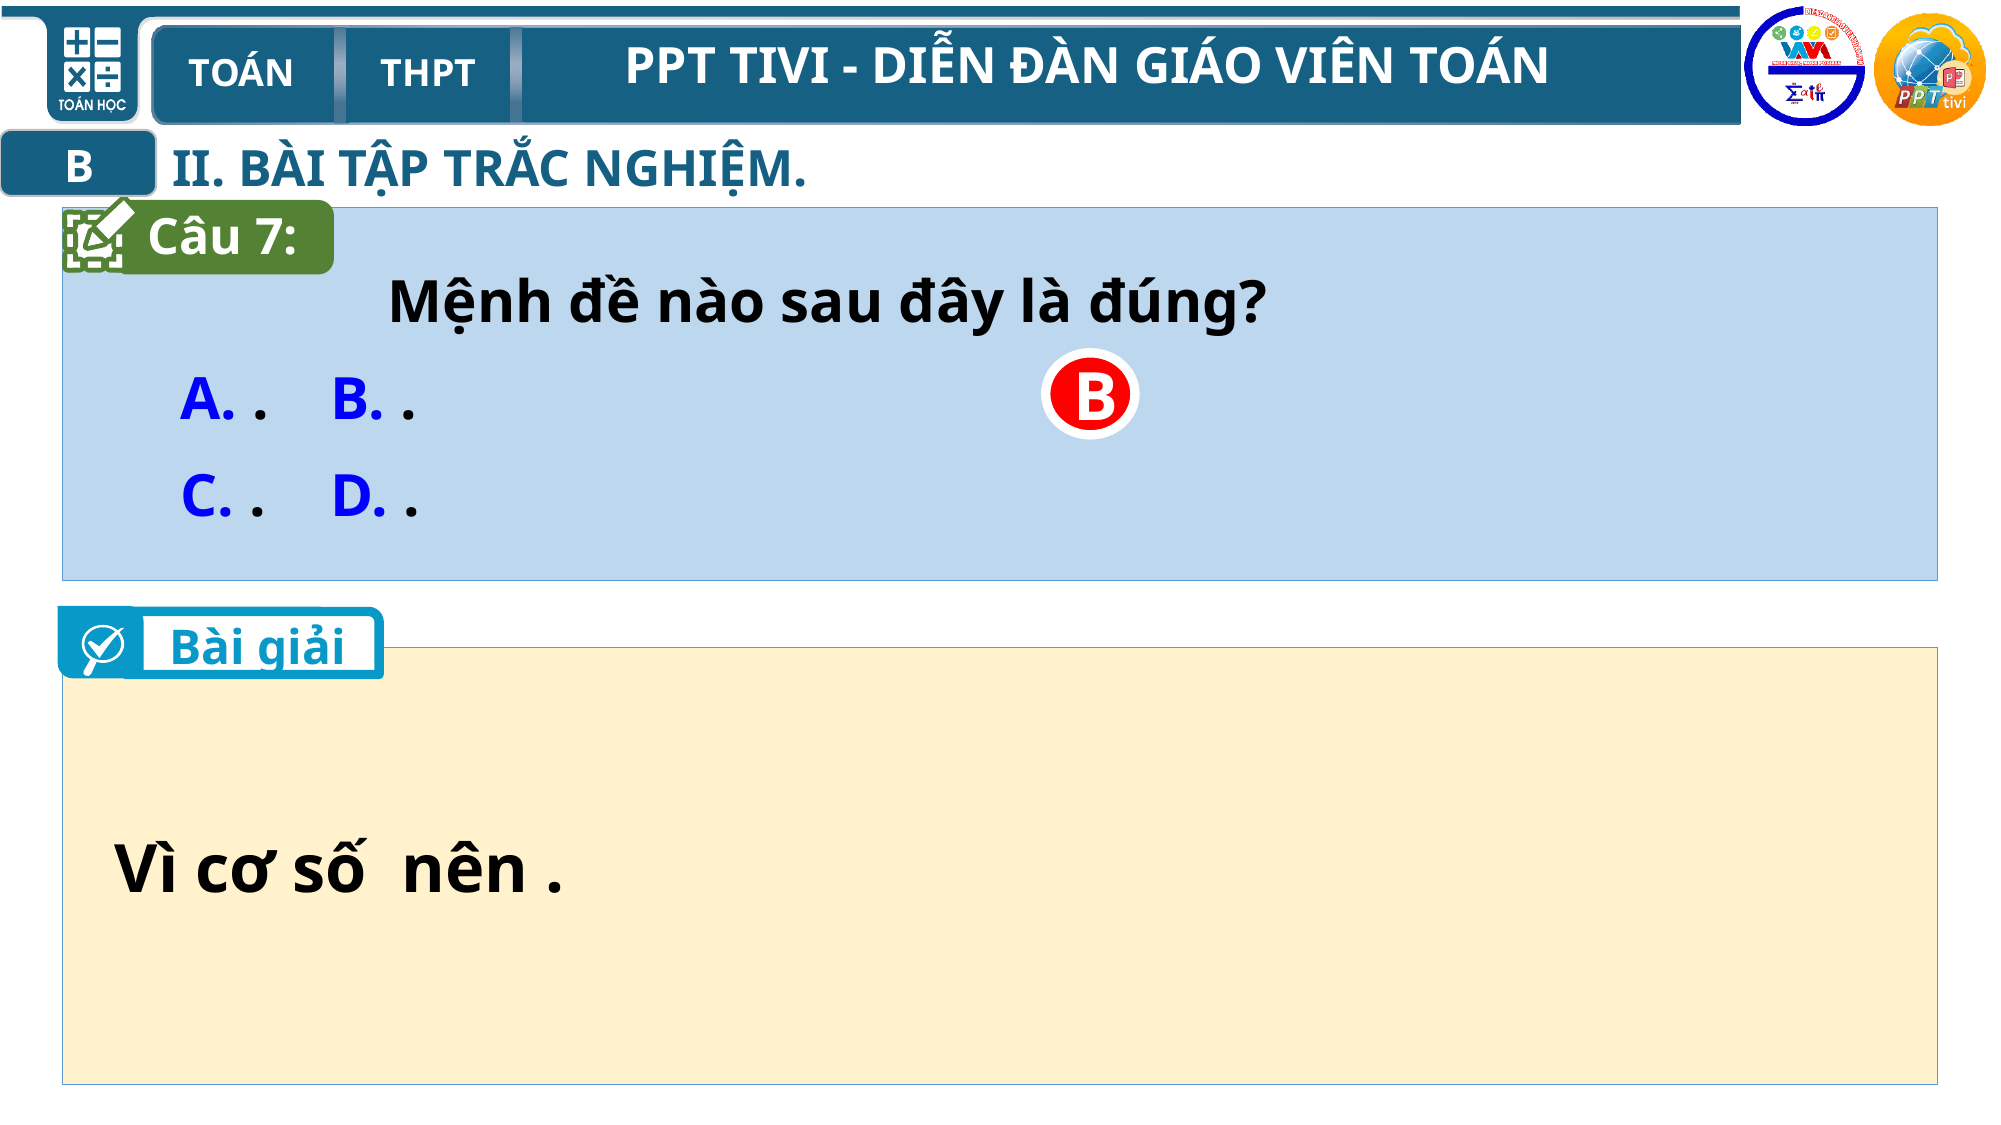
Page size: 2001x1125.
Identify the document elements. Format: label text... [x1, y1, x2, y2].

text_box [62, 609, 380, 683]
picture [1744, 6, 1865, 126]
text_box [62, 205, 330, 283]
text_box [0, 128, 1575, 205]
picture [1873, 12, 1986, 126]
picture [1, 17, 1741, 125]
text_box B [1044, 351, 1137, 436]
